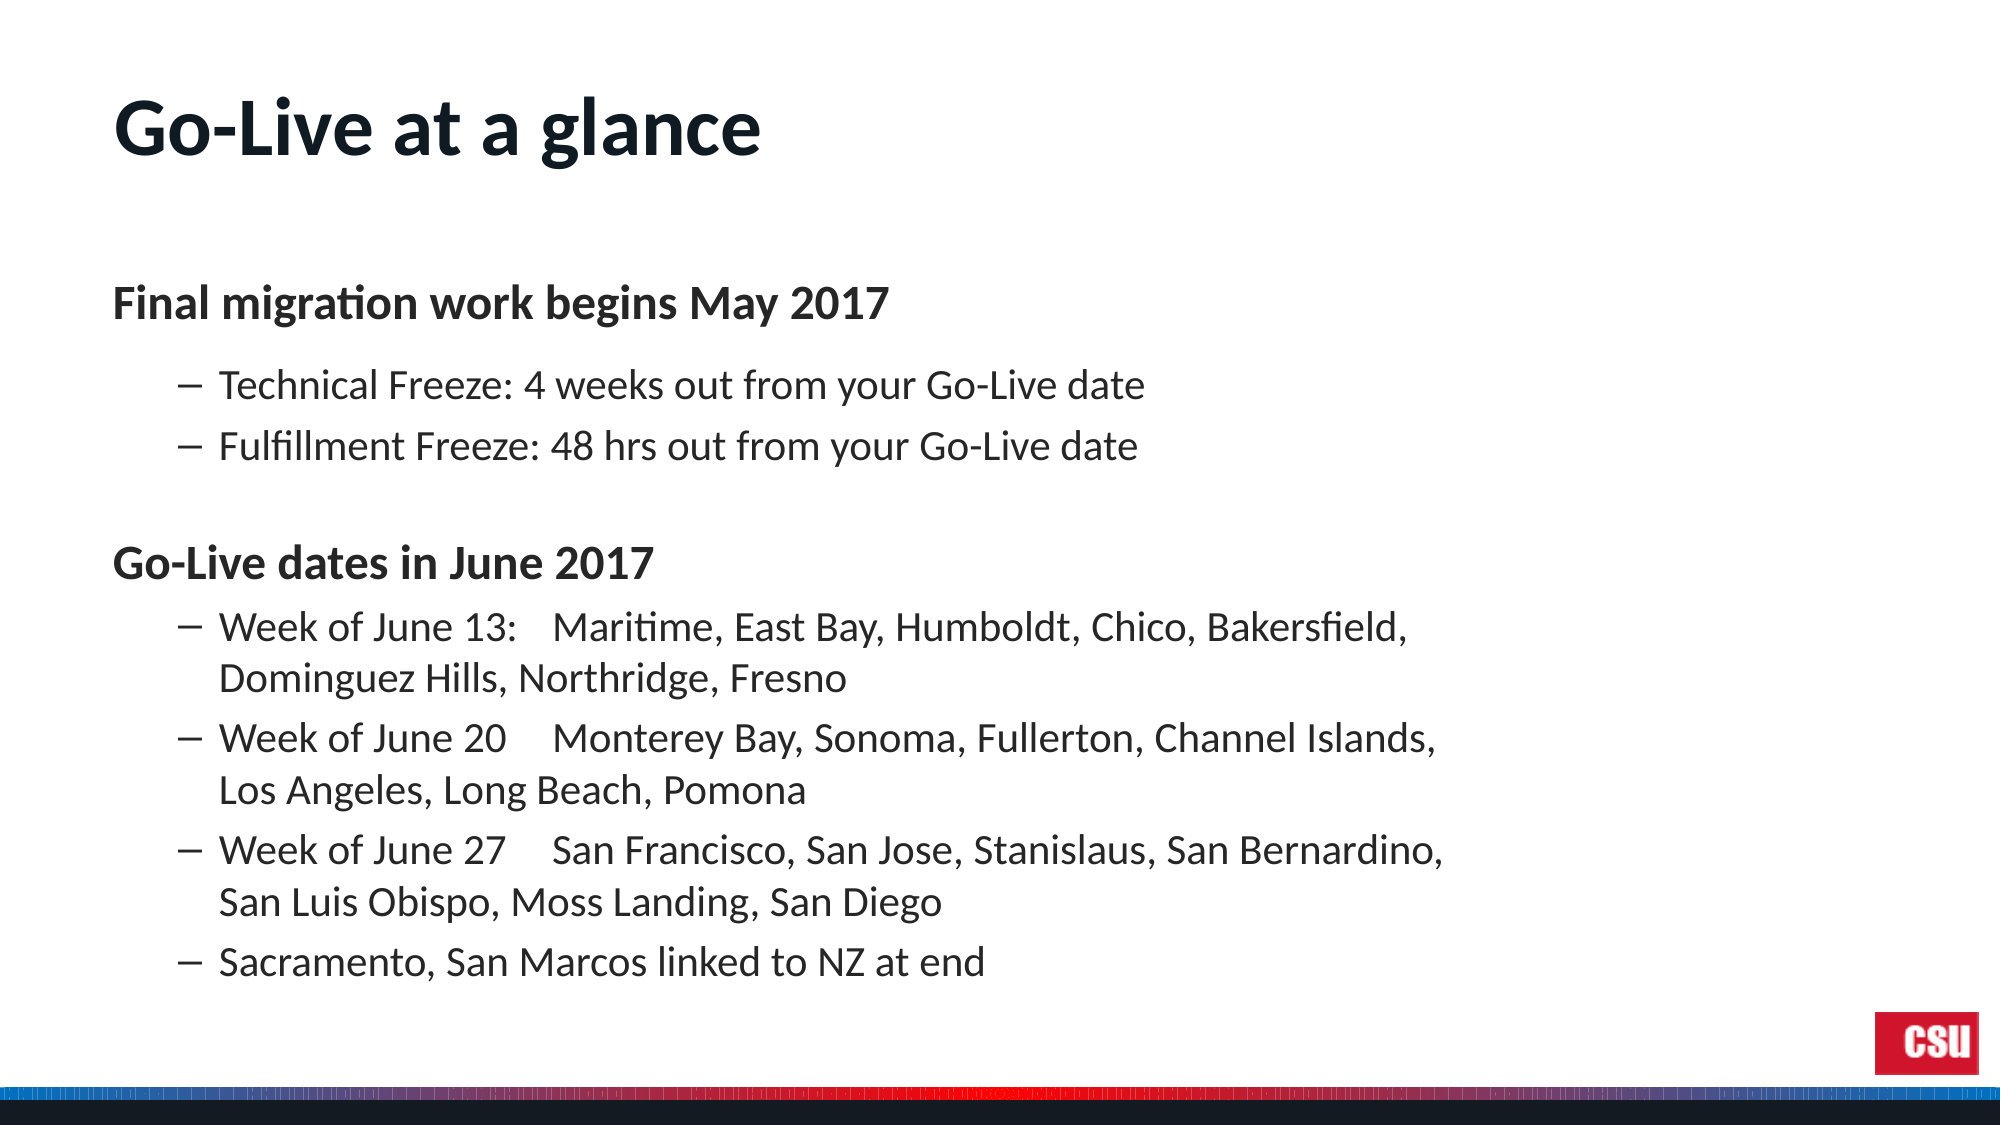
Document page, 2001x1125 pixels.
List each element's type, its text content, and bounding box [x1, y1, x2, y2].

title Go-Live at a glance [99, 45, 1900, 200]
list Final migration work begins May 2017 Technical Freeze: 4 weeks out from your Go-Live date Fulfillment Freeze: 48 hrs out from your Go-Live date Go-Live dates in June 2017 Week of June 13: Maritime, East Bay, Humboldt, Chico, Bakersfield, Dominguez Hills, Northridge, Fresno Week of June 20 Monterey Bay, Sonoma, Fullerton, Channel Islands, Los Angeles, Long Beach, Pomona Week of June 27 San Francisco, San Jose, Stanislaus, San Bernardino, San Luis Obispo, Moss Landing, San Diego Sacramento, San Marcos linked to NZ at end [97, 262, 1898, 997]
picture [1875, 1012, 1979, 1075]
